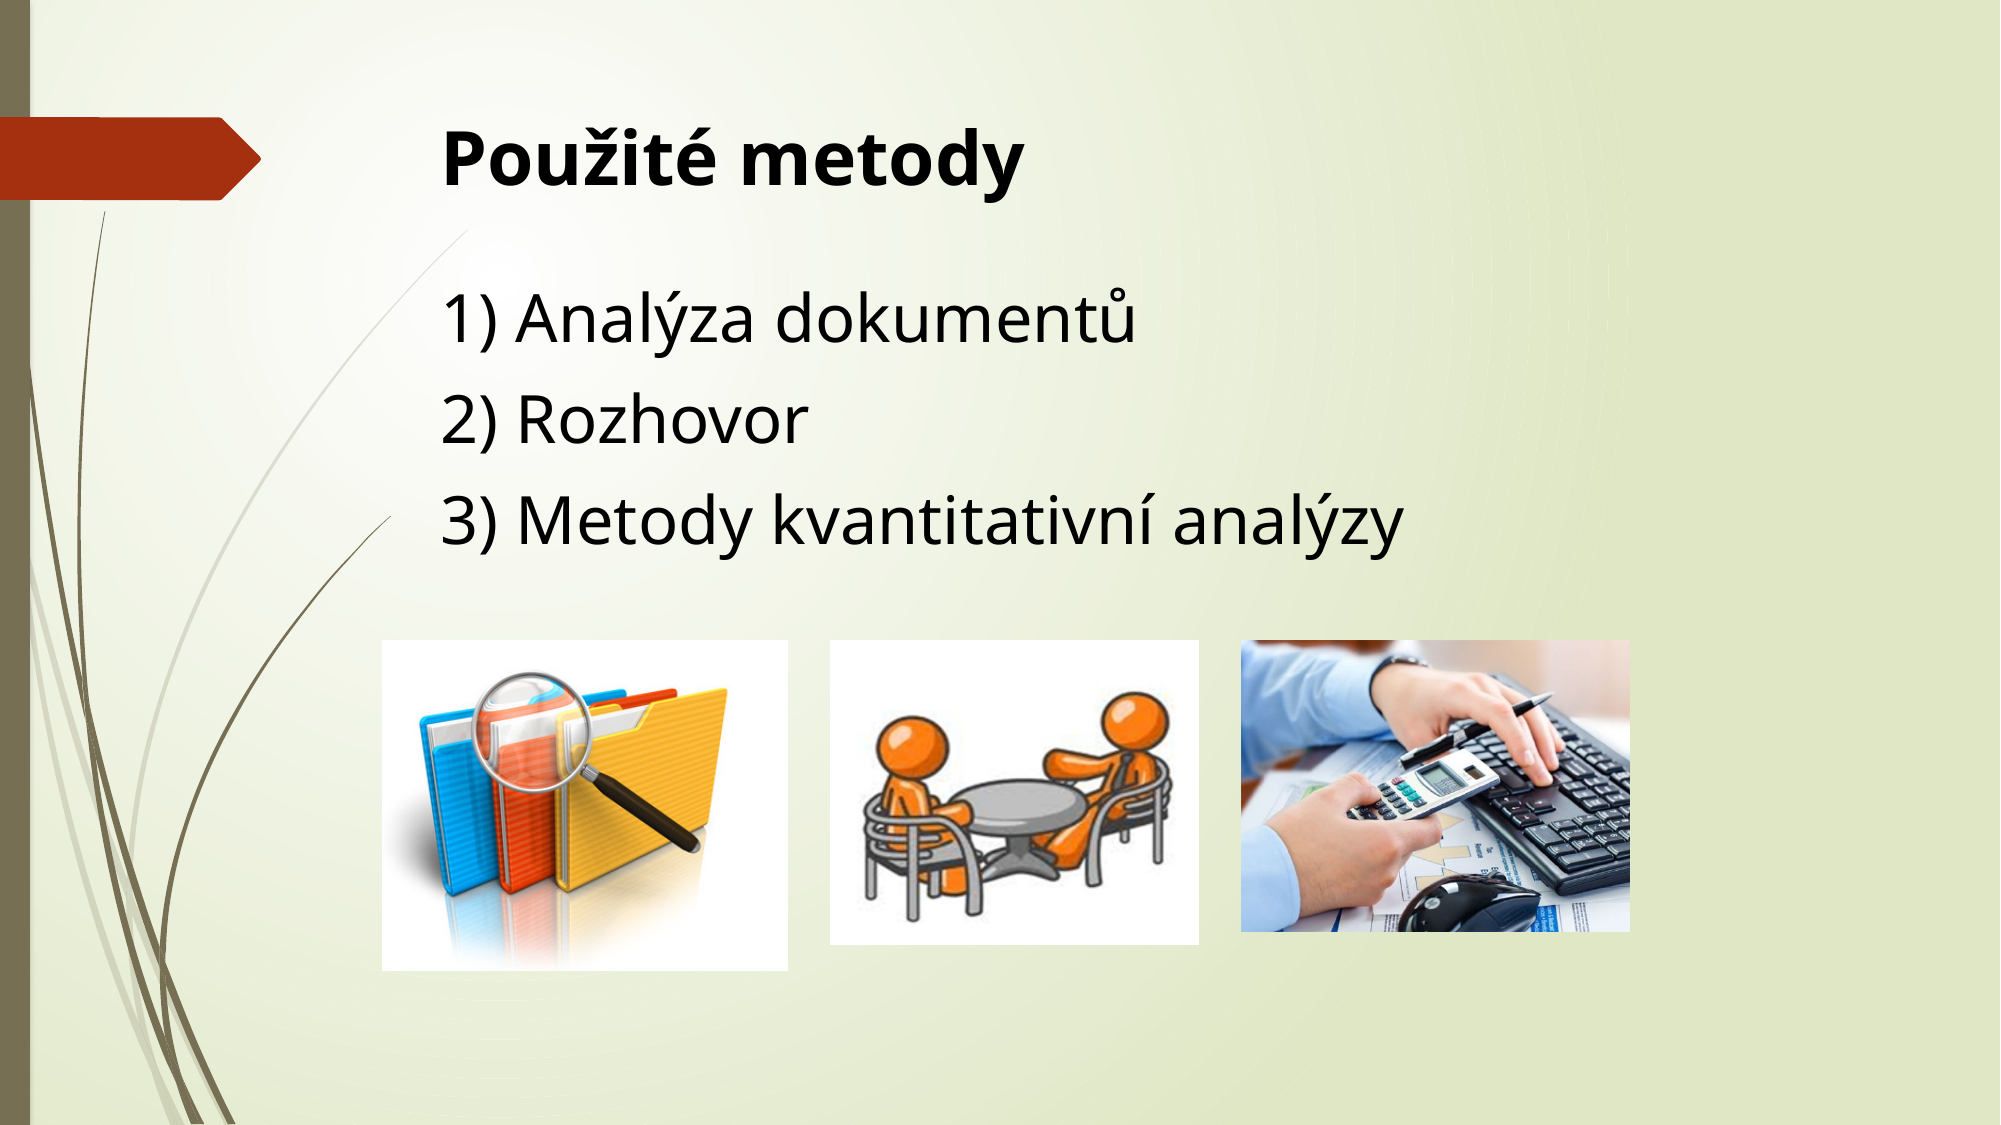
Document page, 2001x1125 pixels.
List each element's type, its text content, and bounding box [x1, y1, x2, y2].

title Použité metody [425, 102, 1888, 313]
picture [1241, 640, 1630, 933]
picture [830, 640, 1199, 945]
picture [382, 640, 788, 971]
list 1) Analýza dokumentů 2) Rozhovor 3) Metody kvantitativní analýzy [425, 267, 1759, 1014]
